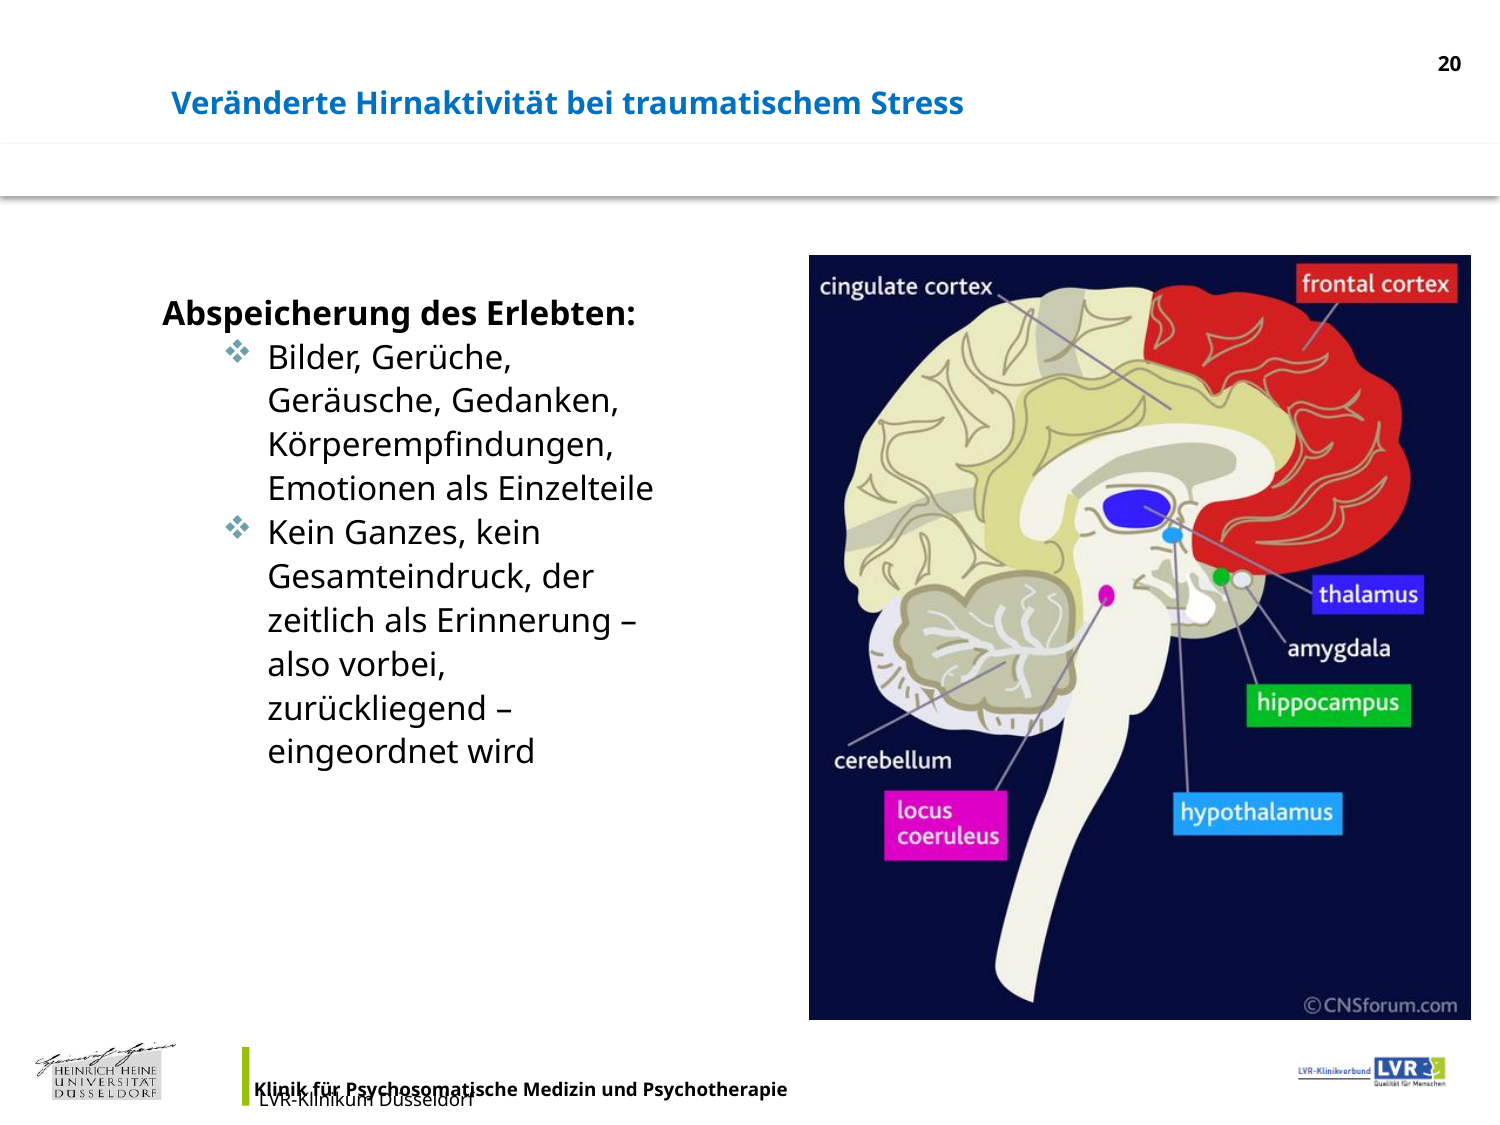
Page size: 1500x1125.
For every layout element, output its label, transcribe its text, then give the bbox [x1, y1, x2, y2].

text_box Veränderte Hirnaktivität bei traumatischem Stress [156, 0, 1495, 161]
picture [808, 255, 1471, 1021]
picture [1293, 1046, 1468, 1101]
picture [35, 1042, 176, 1100]
text_box <Foliennummer> [1423, 42, 1500, 90]
text_box Abspeicherung des Erlebten: Bilder, Gerüche, Geräusche, Gedanken, Körperempfindungen, Emotionen als Einzelteile Kein Ganzes, kein Gesamteindruck, der zeitlich als Erinnerung – also vorbei, zurückliegend – eingeordnet wird [147, 208, 679, 946]
